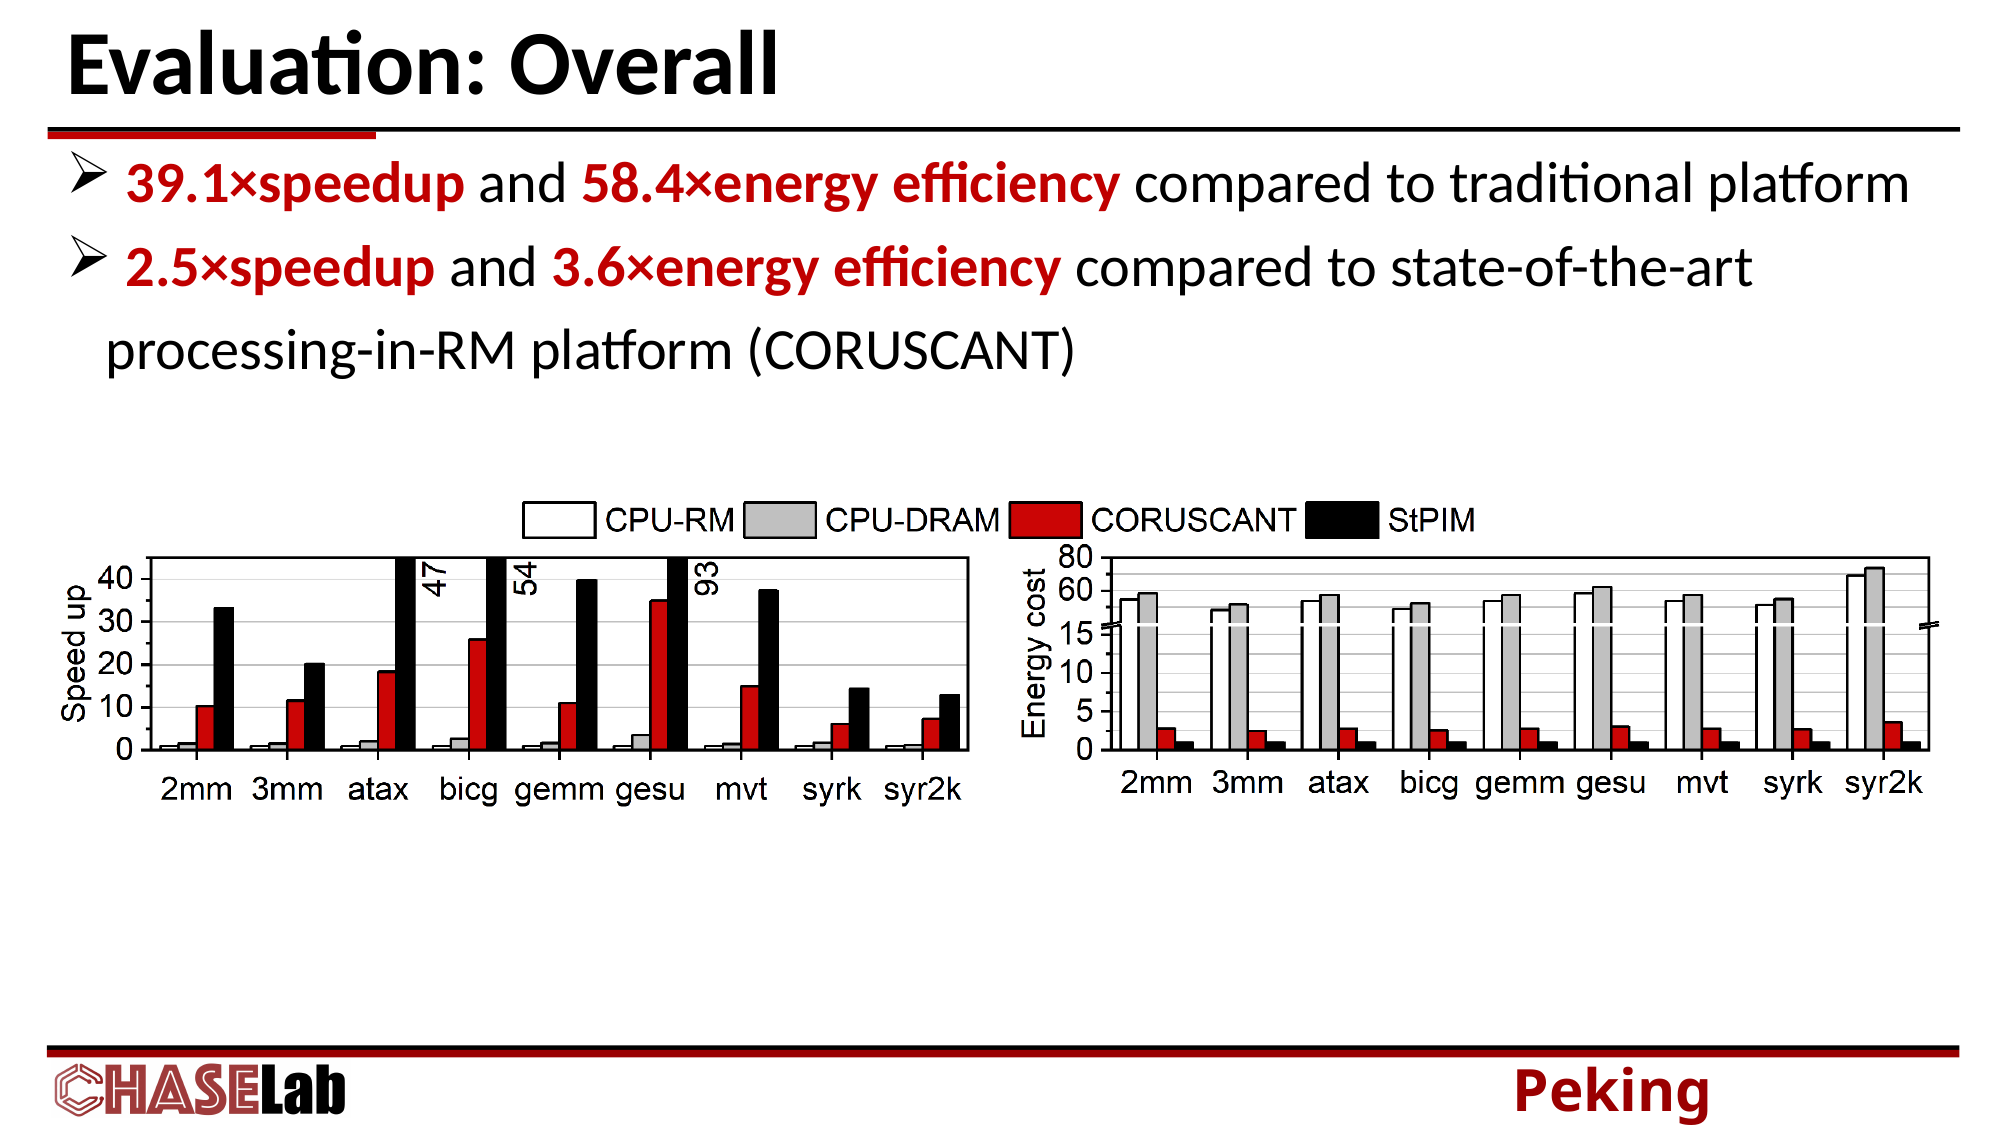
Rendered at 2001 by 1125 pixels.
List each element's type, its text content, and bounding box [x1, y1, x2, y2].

list 39.1×speedup and 58.4×energy efficiency compared to traditional platform 2.5×speedup and 3.6×energy efficiency compared to state-of-the-art processing-in-RM platform (CORUSCANT) [51, 144, 1980, 1019]
picture [51, 1058, 351, 1118]
picture [45, 490, 1967, 817]
title Evaluation: Overall [51, 3, 1955, 128]
